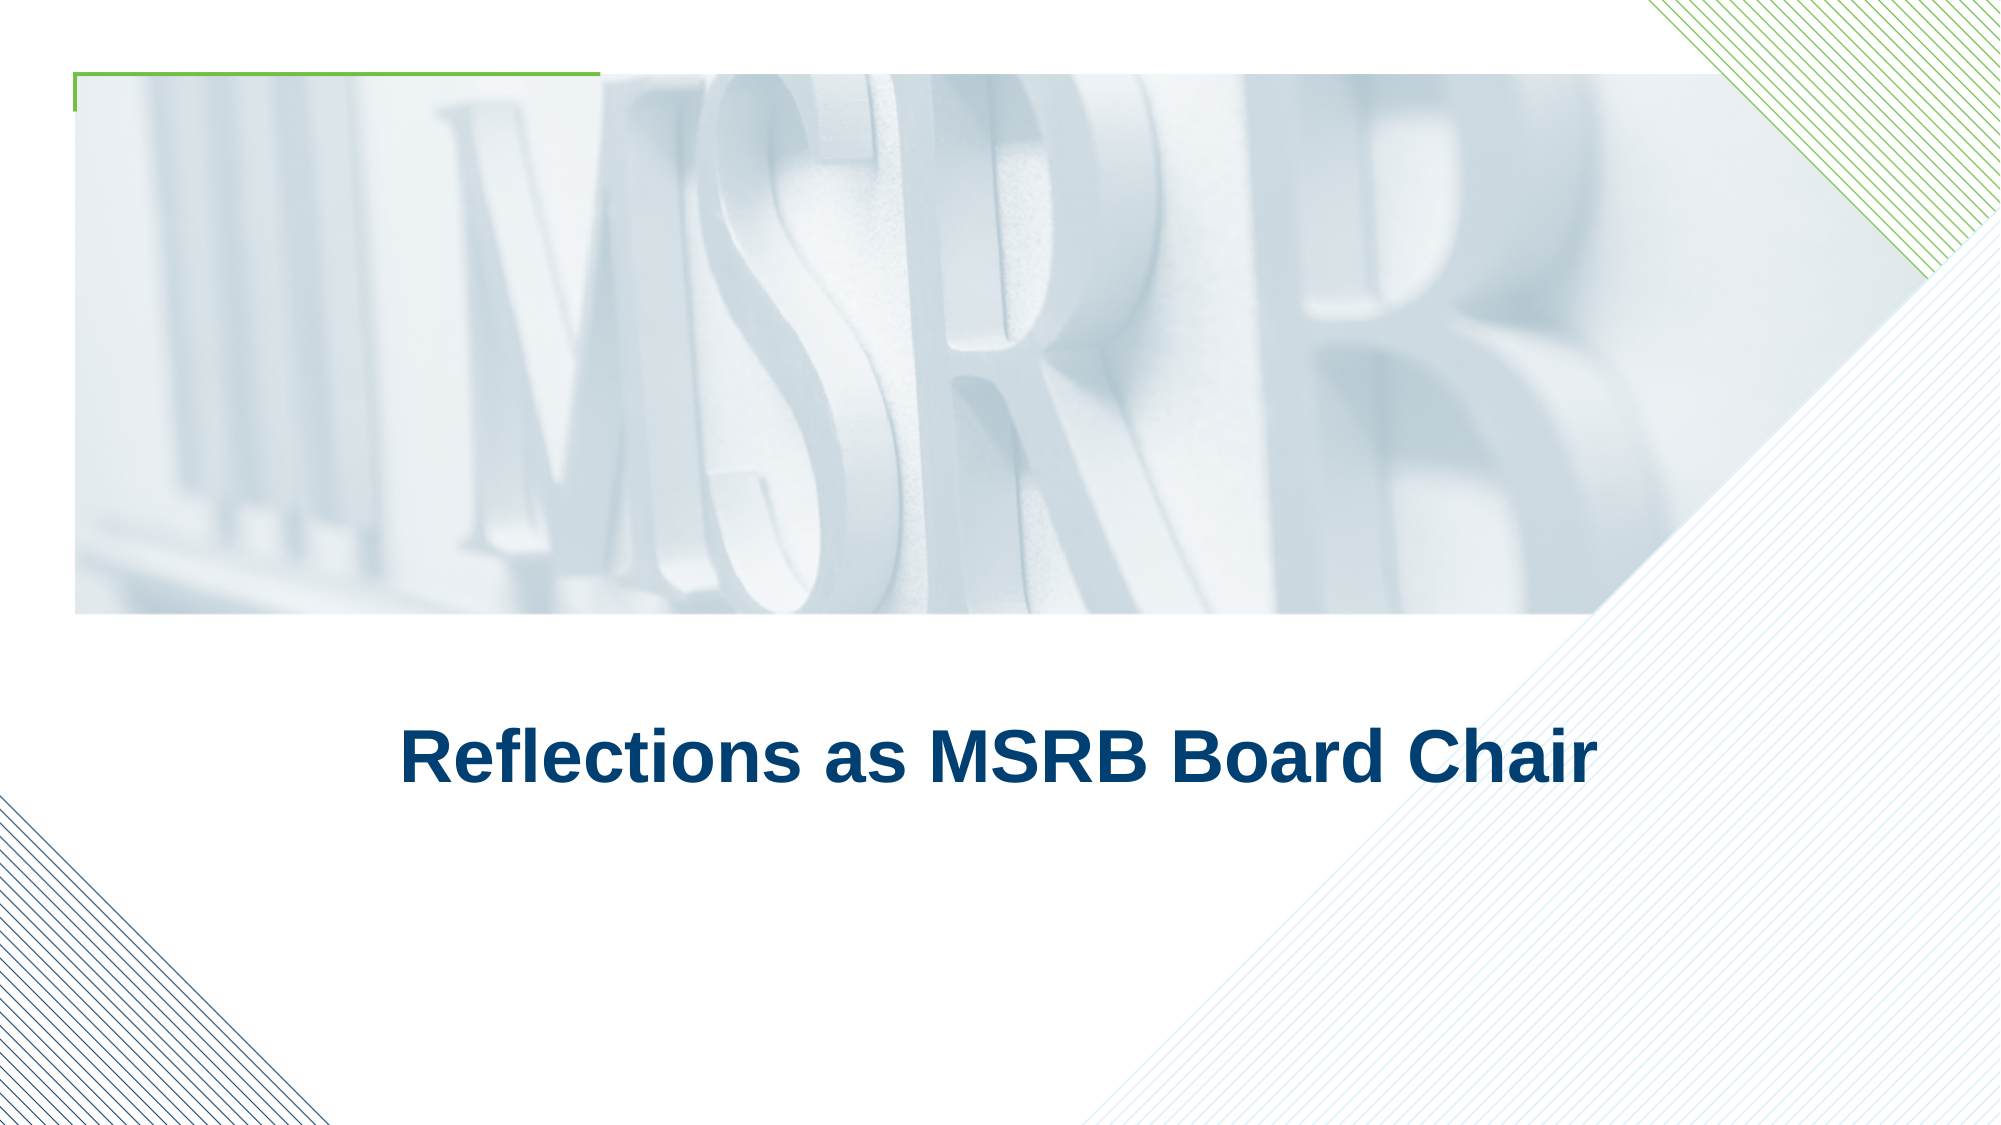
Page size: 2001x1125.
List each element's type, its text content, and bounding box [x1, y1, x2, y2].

picture [0, 0, 2001, 1125]
title Reflections as MSRB Board Chair [74, 614, 1926, 891]
